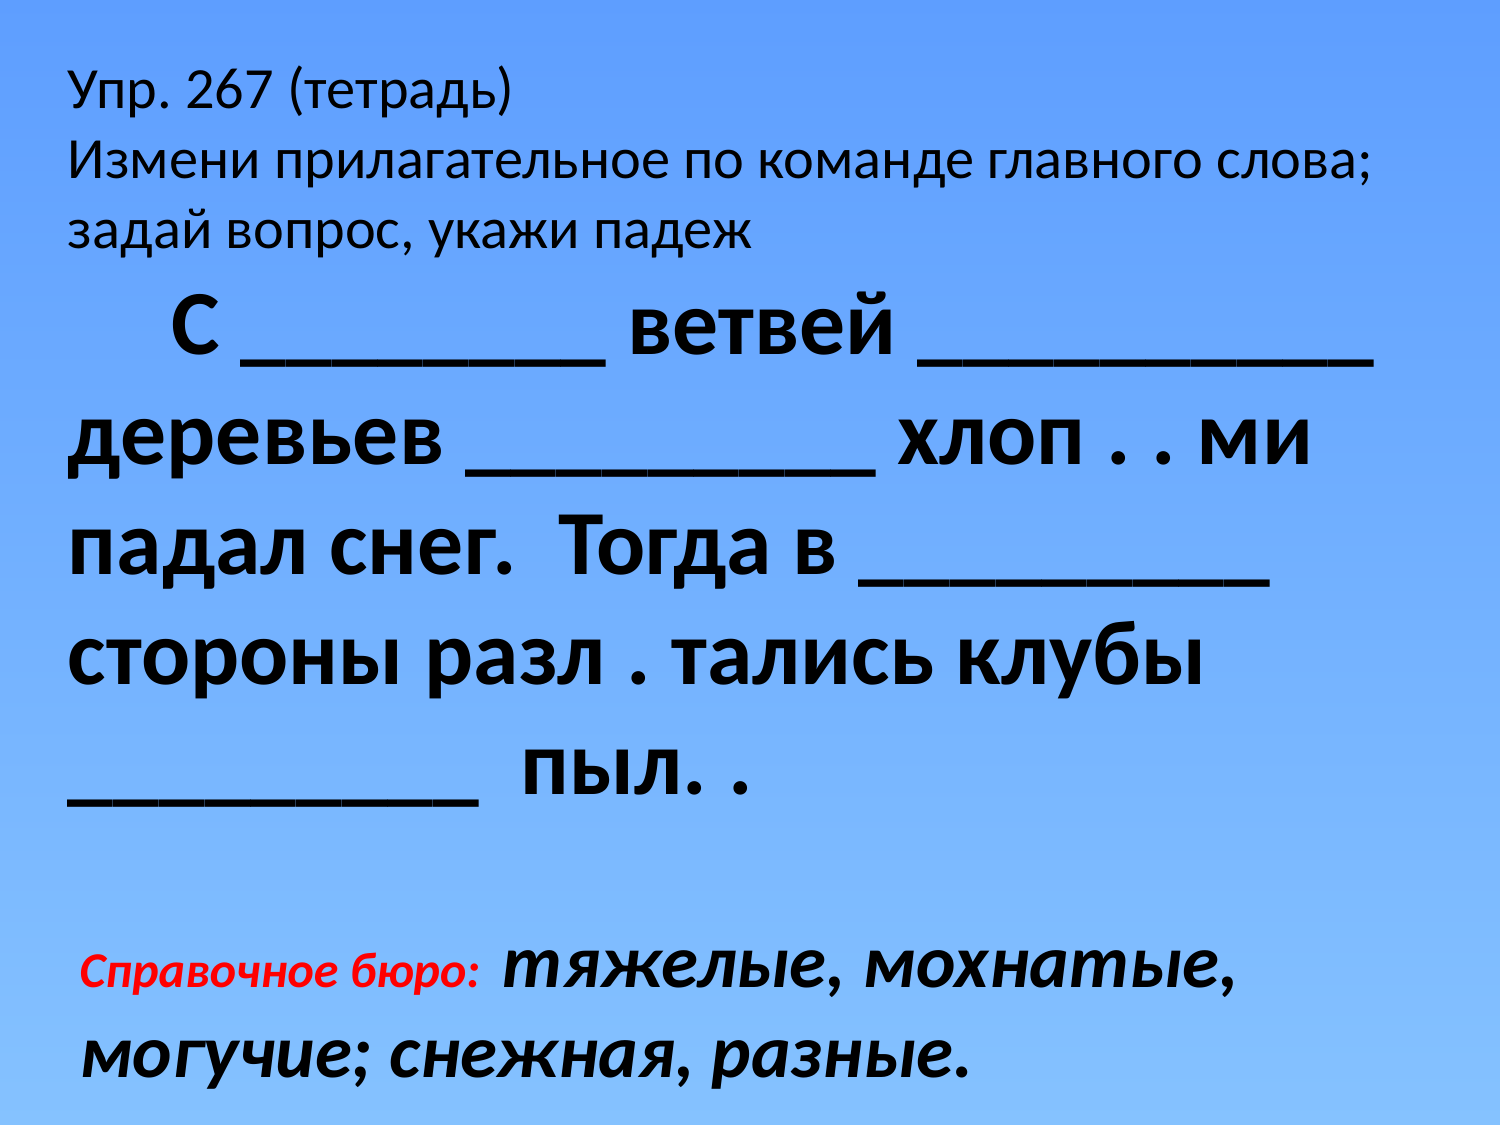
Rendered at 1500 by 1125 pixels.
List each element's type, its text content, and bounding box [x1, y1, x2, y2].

text_box С ________ ветвей __________ деревьев _________ хлоп . . ми падал снег. Тогда в _________ стороны разл . тались клубы _________ пыл. . [53, 255, 1500, 820]
text_box Упр. 267 (тетрадь) Измени прилагательное по команде главного слова; задай вопрос, укажи падеж [53, 42, 1500, 255]
text_box Справочное бюро: тяжелые, мохнатые, могучие; снежная, разные. [64, 905, 1447, 1100]
